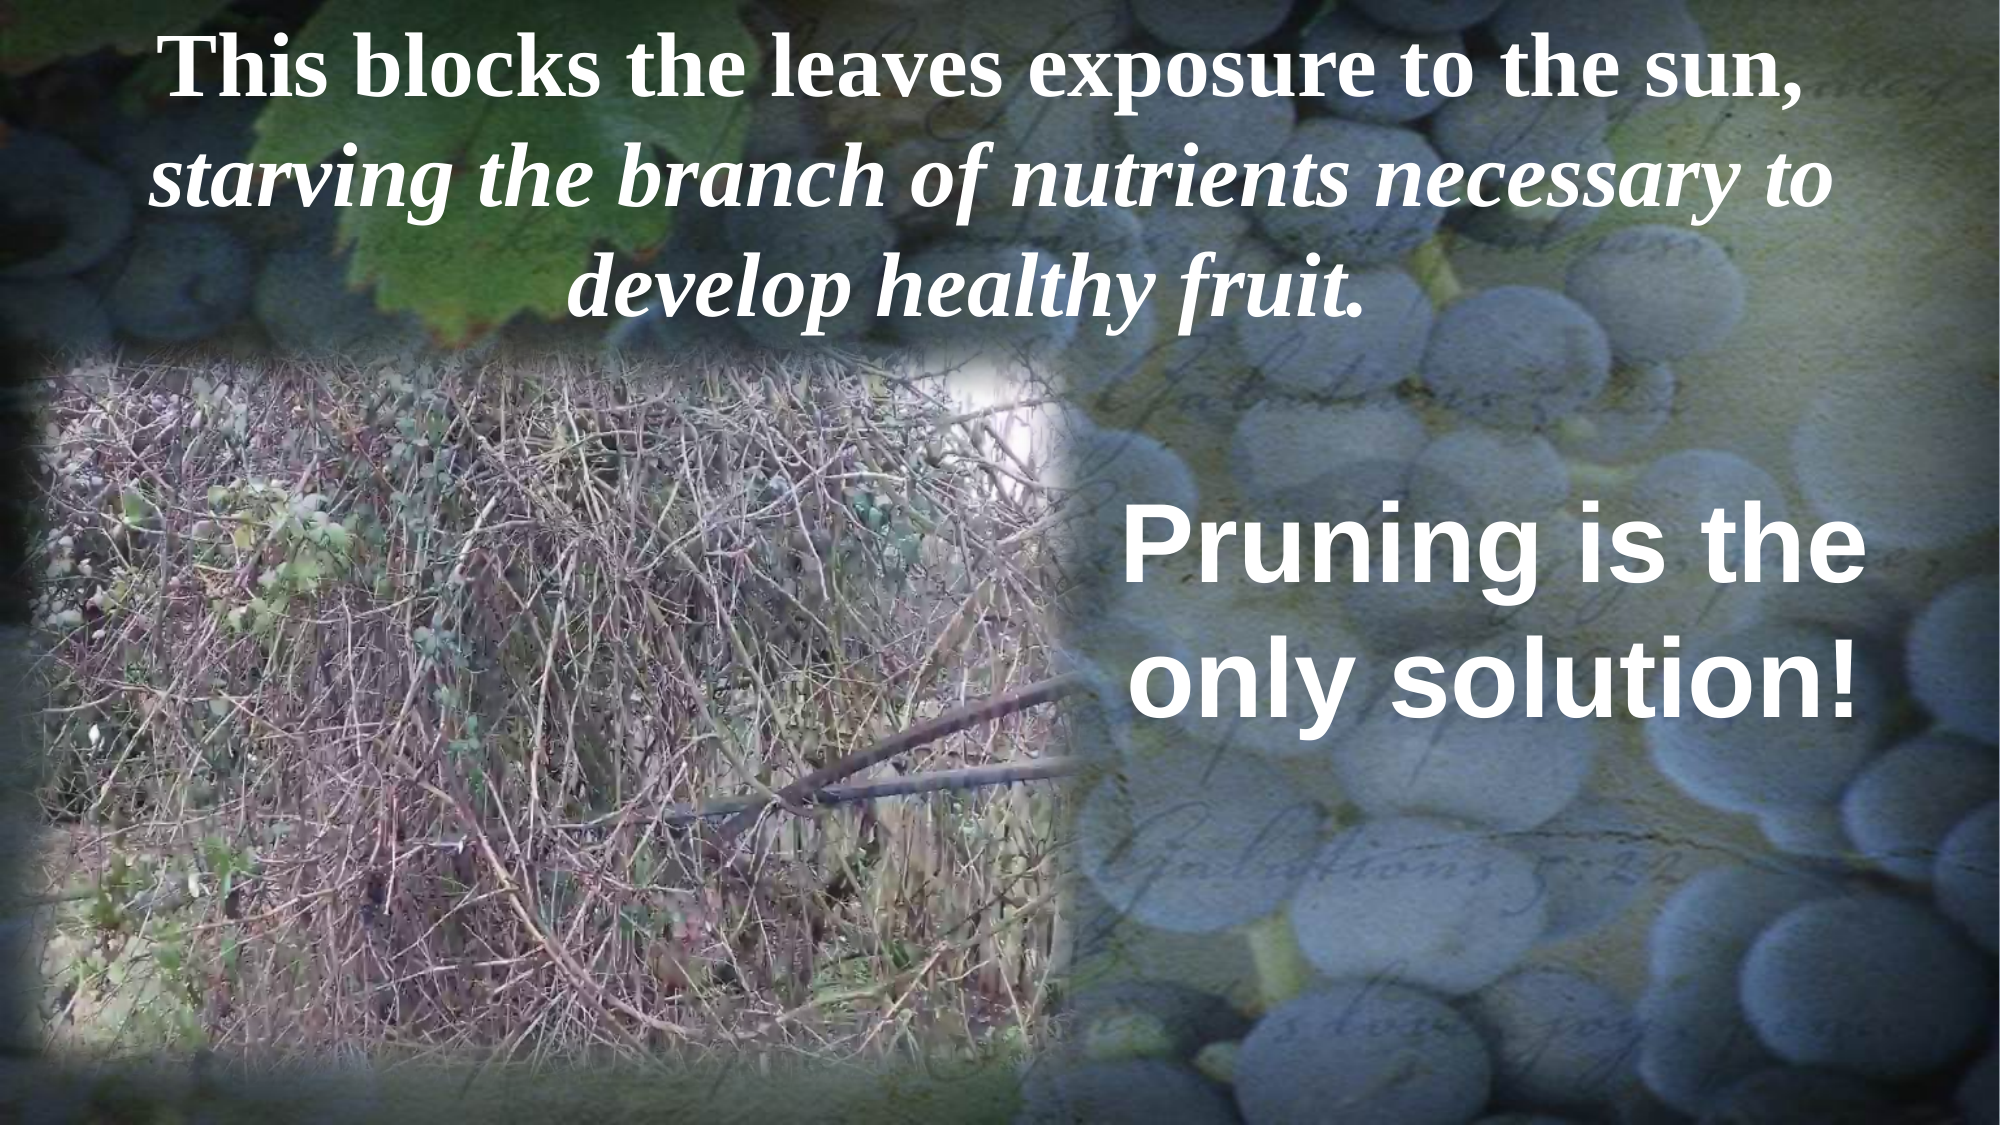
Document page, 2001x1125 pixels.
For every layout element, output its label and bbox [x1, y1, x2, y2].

list [0, 0, 1999, 1125]
picture [1, 324, 1102, 1094]
